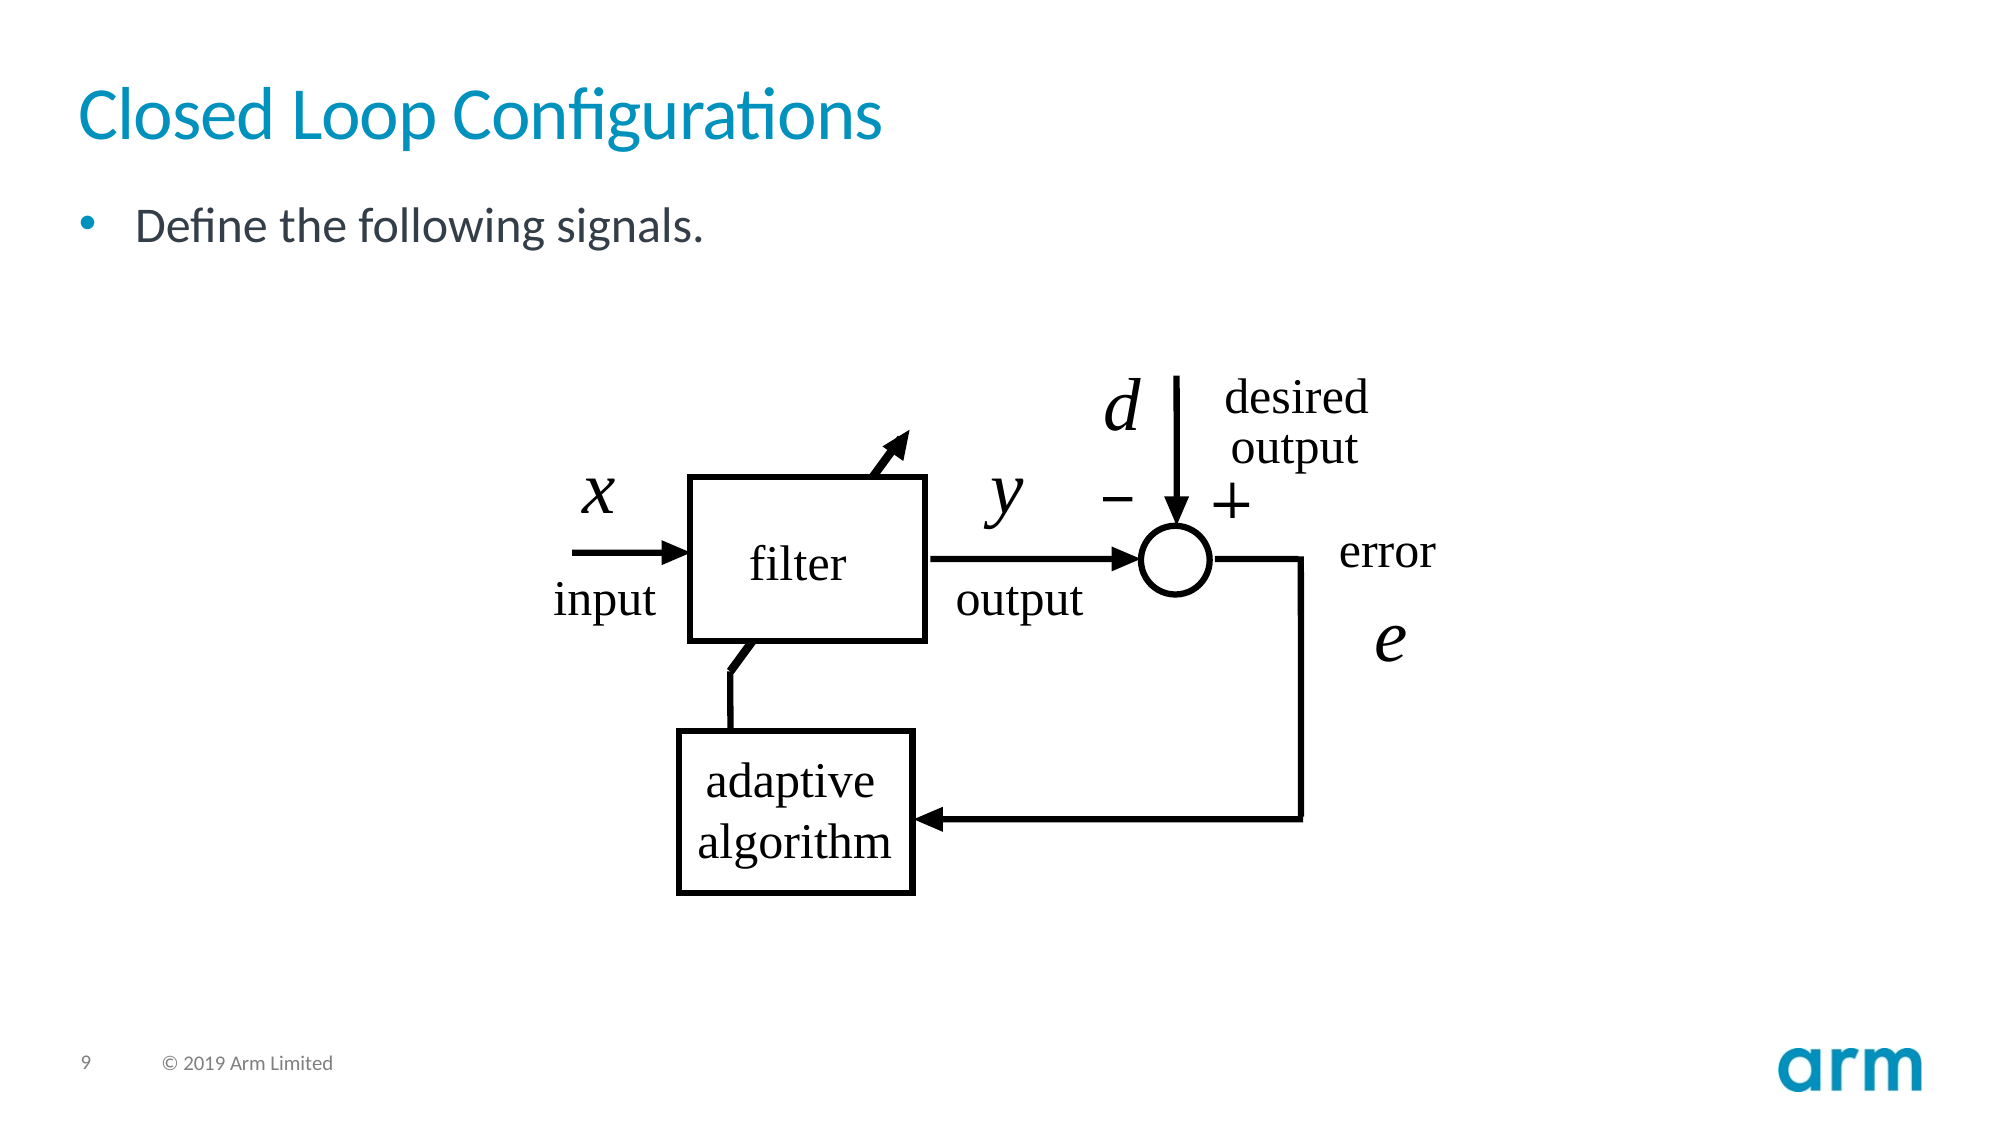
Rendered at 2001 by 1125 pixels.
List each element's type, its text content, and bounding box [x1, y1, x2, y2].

picture [1803, 1048, 1922, 1092]
title Closed Loop Configurations [78, 78, 1922, 186]
picture [1778, 1048, 1794, 1067]
picture [1778, 1072, 1794, 1092]
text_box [553, 355, 1531, 906]
list Define the following signals. [78, 192, 1922, 1004]
picture [1889, 1048, 1903, 1053]
picture [1788, 1056, 1812, 1083]
picture [1911, 1048, 1922, 1062]
